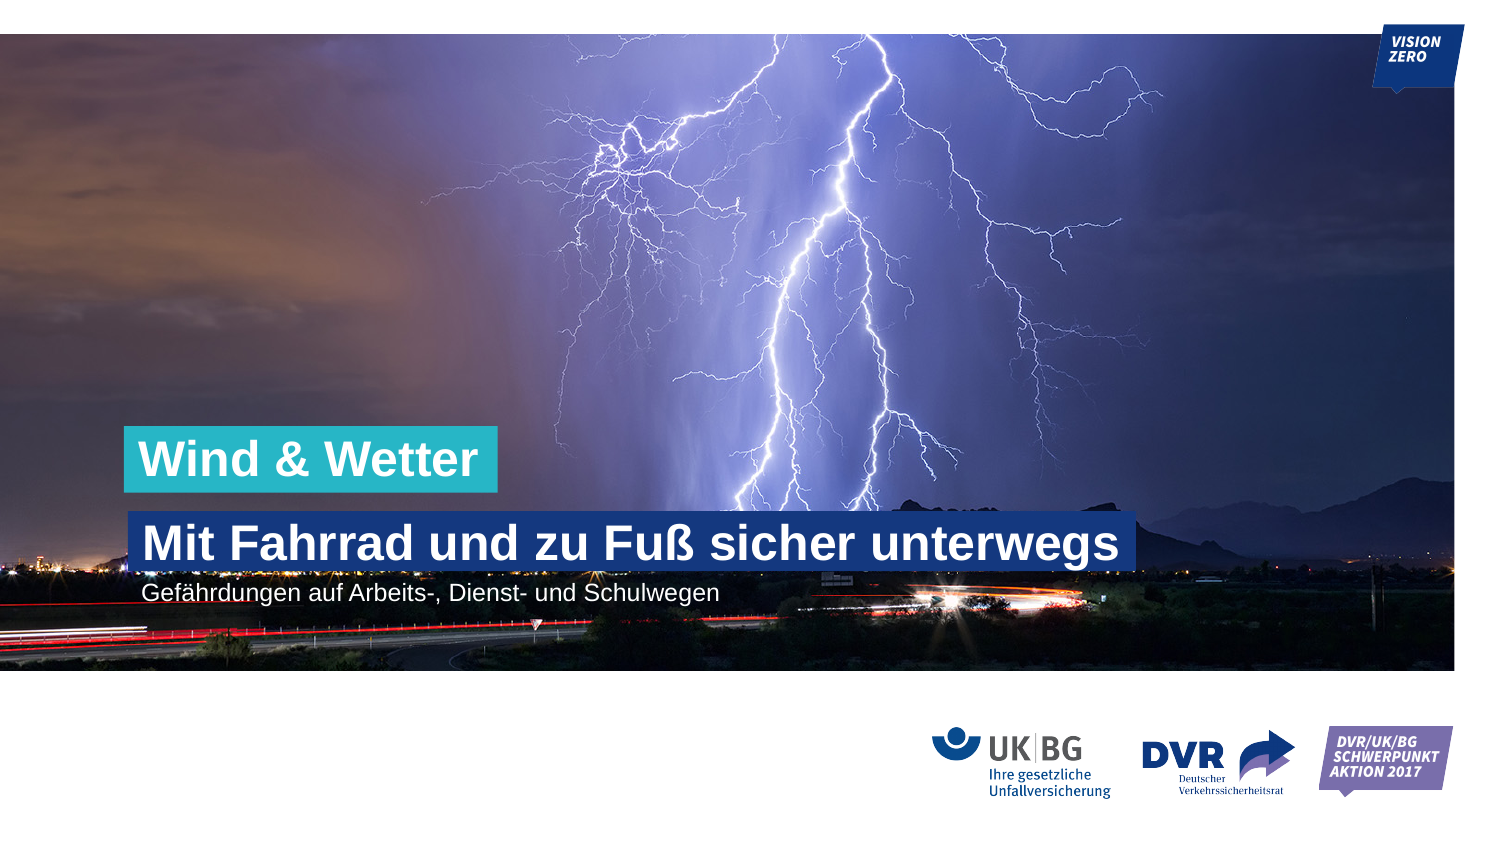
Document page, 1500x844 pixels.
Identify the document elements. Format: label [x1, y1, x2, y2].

picture [932, 727, 1111, 799]
picture [0, 0, 1488, 671]
picture [1319, 726, 1475, 798]
picture [1116, 703, 1311, 821]
